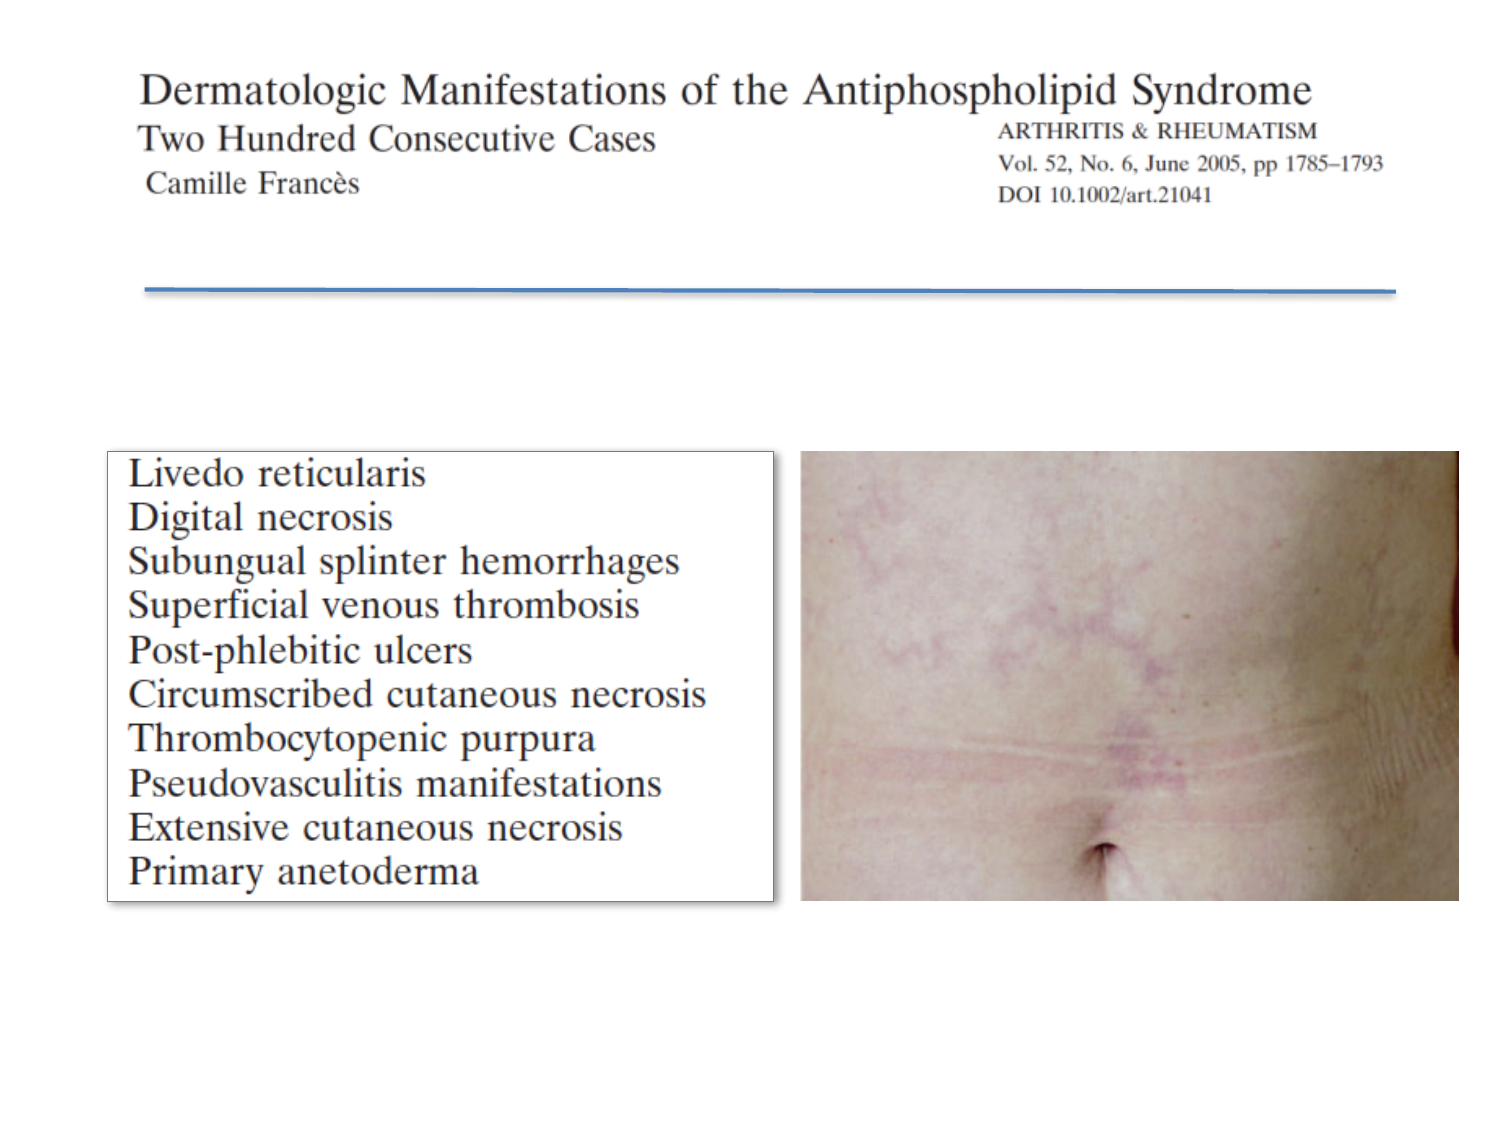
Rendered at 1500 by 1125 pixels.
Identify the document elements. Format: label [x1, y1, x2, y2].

picture [107, 450, 774, 902]
picture [144, 165, 360, 199]
picture [134, 59, 1396, 212]
picture [799, 450, 1459, 902]
